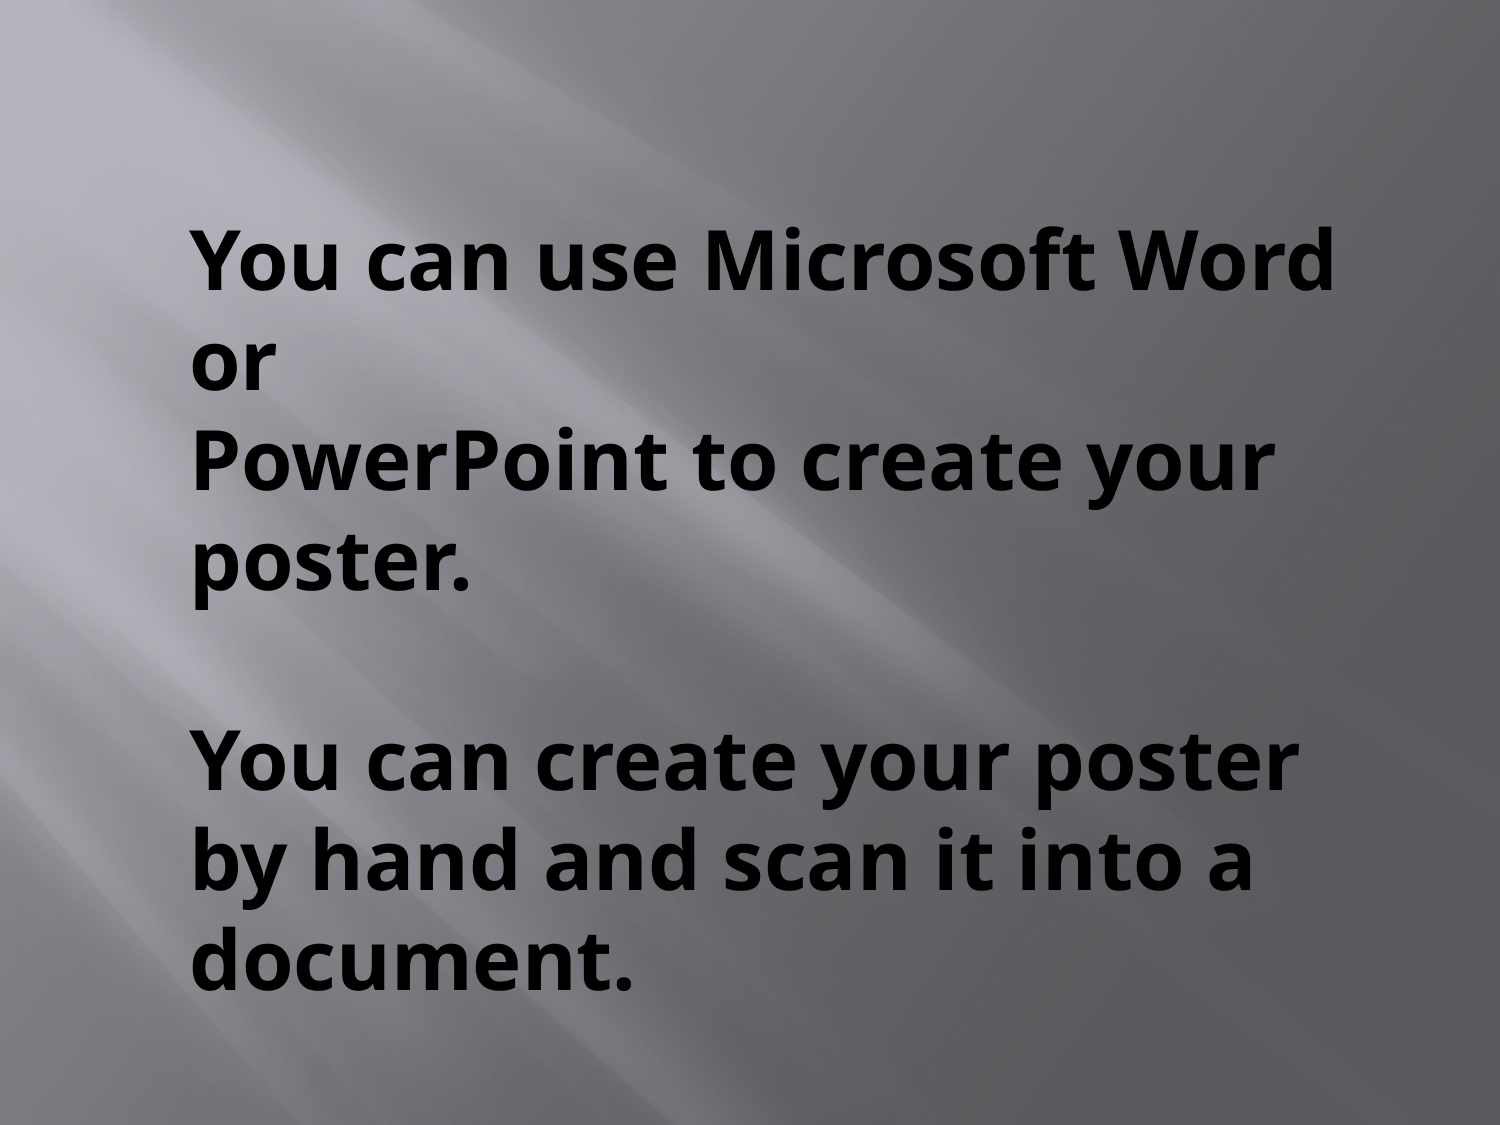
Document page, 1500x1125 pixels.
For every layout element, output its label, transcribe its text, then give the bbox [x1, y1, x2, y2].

text_box You can use Microsoft Word or PowerPoint to create your poster. You can create your poster by hand and scan it into a document. [174, 199, 1388, 1015]
